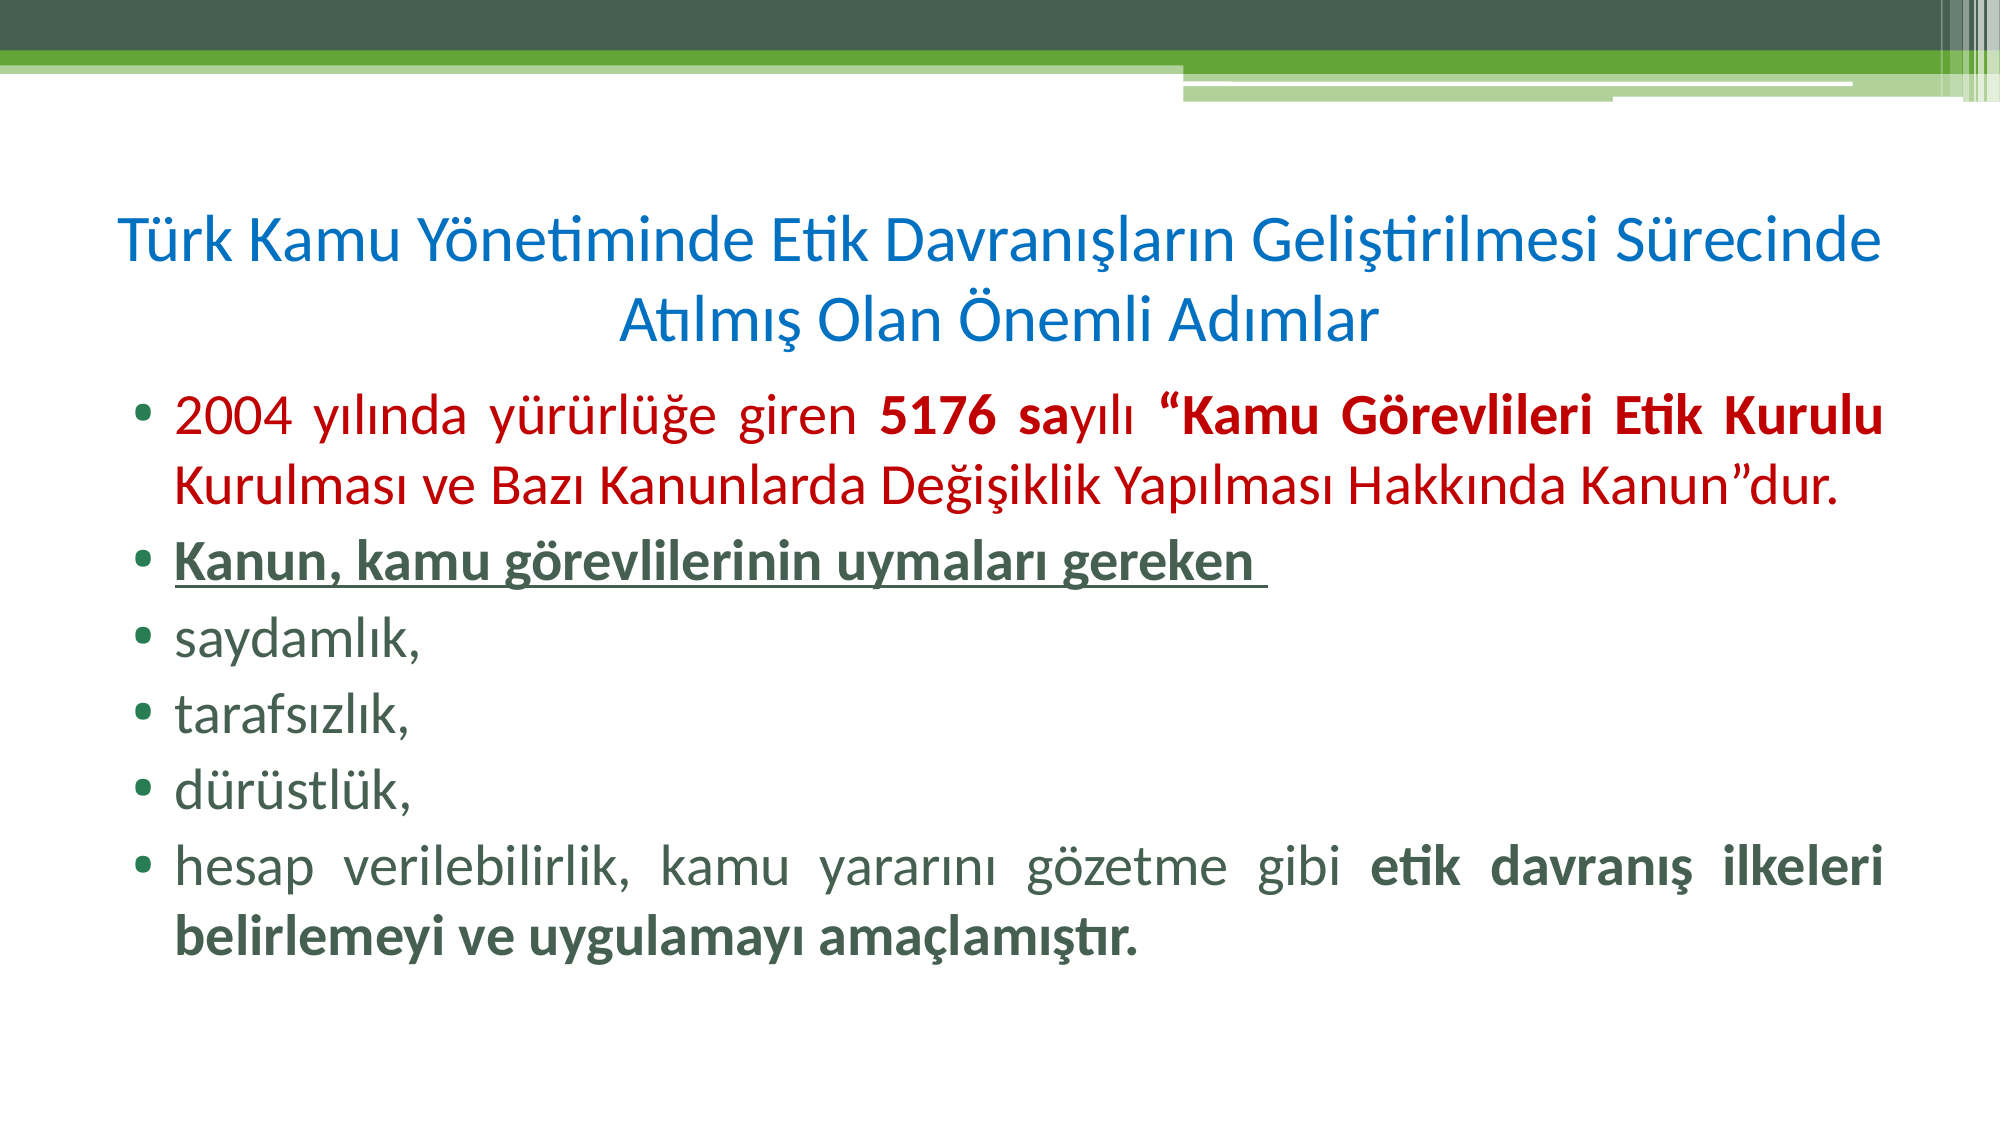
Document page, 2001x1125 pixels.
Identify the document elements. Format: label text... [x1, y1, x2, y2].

title Türk Kamu Yönetiminde Etik Davranışların Geliştirilmesi Sürecinde Atılmış Olan Önemli Adımlar [99, 187, 1900, 363]
list 2004 yılında yürürlüğe giren 5176 sayılı “Kamu Görevlileri Etik Kurulu Kurulması ve Bazı Kanunlarda Değişiklik Yapılması Hakkında Kanun”dur. Kanun, kamu görevlilerinin uymaları gereken saydamlık, tarafsızlık, dürüstlük, hesap verilebilirlik, kamu yararını gözetme gibi etik davranış ilkeleri belirlemeyi ve uygulamayı amaçlamıştır. [99, 368, 1900, 1079]
